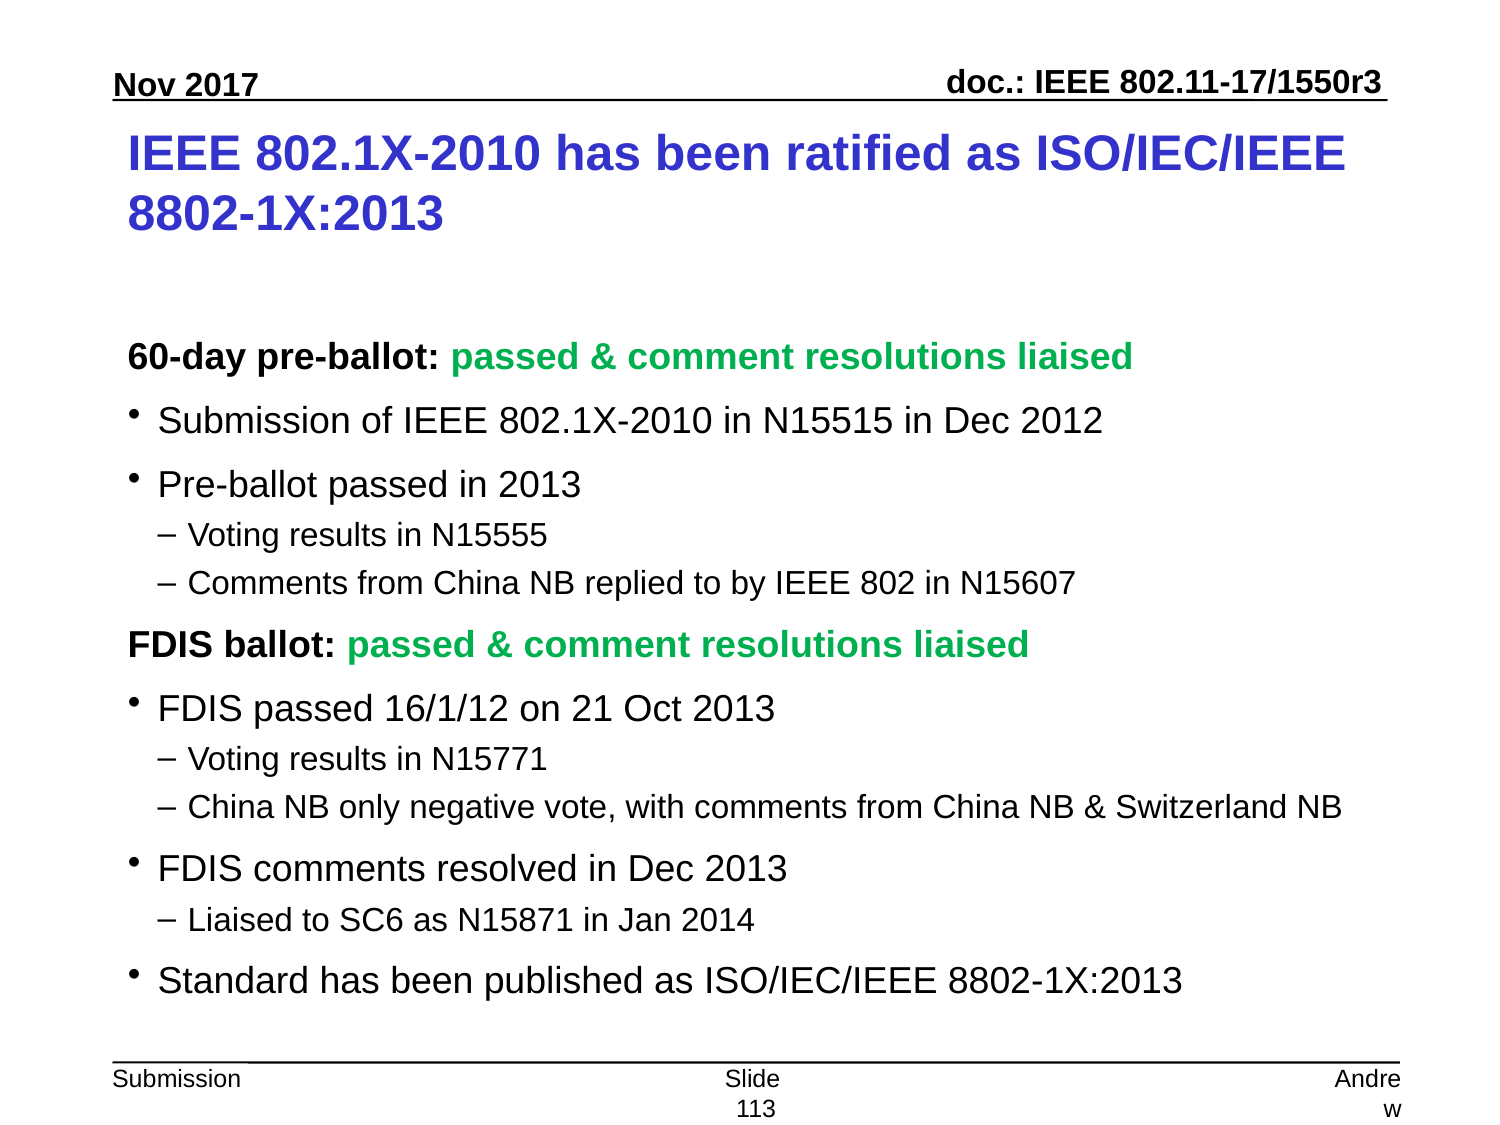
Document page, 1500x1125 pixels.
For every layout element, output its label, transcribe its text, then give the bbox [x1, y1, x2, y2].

title IEEE 802.1X-2010 has been ratified as ISO/IEC/IEEE 8802-1X:2013 [112, 112, 1388, 288]
slide_number Slide 113 [709, 1061, 803, 1093]
footer Andrew Myles, Cisco [1320, 1061, 1402, 1093]
list 60-day pre-ballot: passed & comment resolutions liaised Submission of IEEE 802.1X-2010 in N15515 in Dec 2012 Pre-ballot passed in 2013 Voting results in N15555 Comments from China NB replied to by IEEE 802 in N15607 FDIS ballot: passed & comment resolutions liaised FDIS passed 16/1/12 on 21 Oct 2013 Voting results in N15771 China NB only negative vote, with comments from China NB & Switzerland NB FDIS comments resolved in Dec 2013 Liaised to SC6 as N15871 in Jan 2014 Standard has been published as ISO/IEC/IEEE 8802-1X:2013 [112, 324, 1388, 1000]
